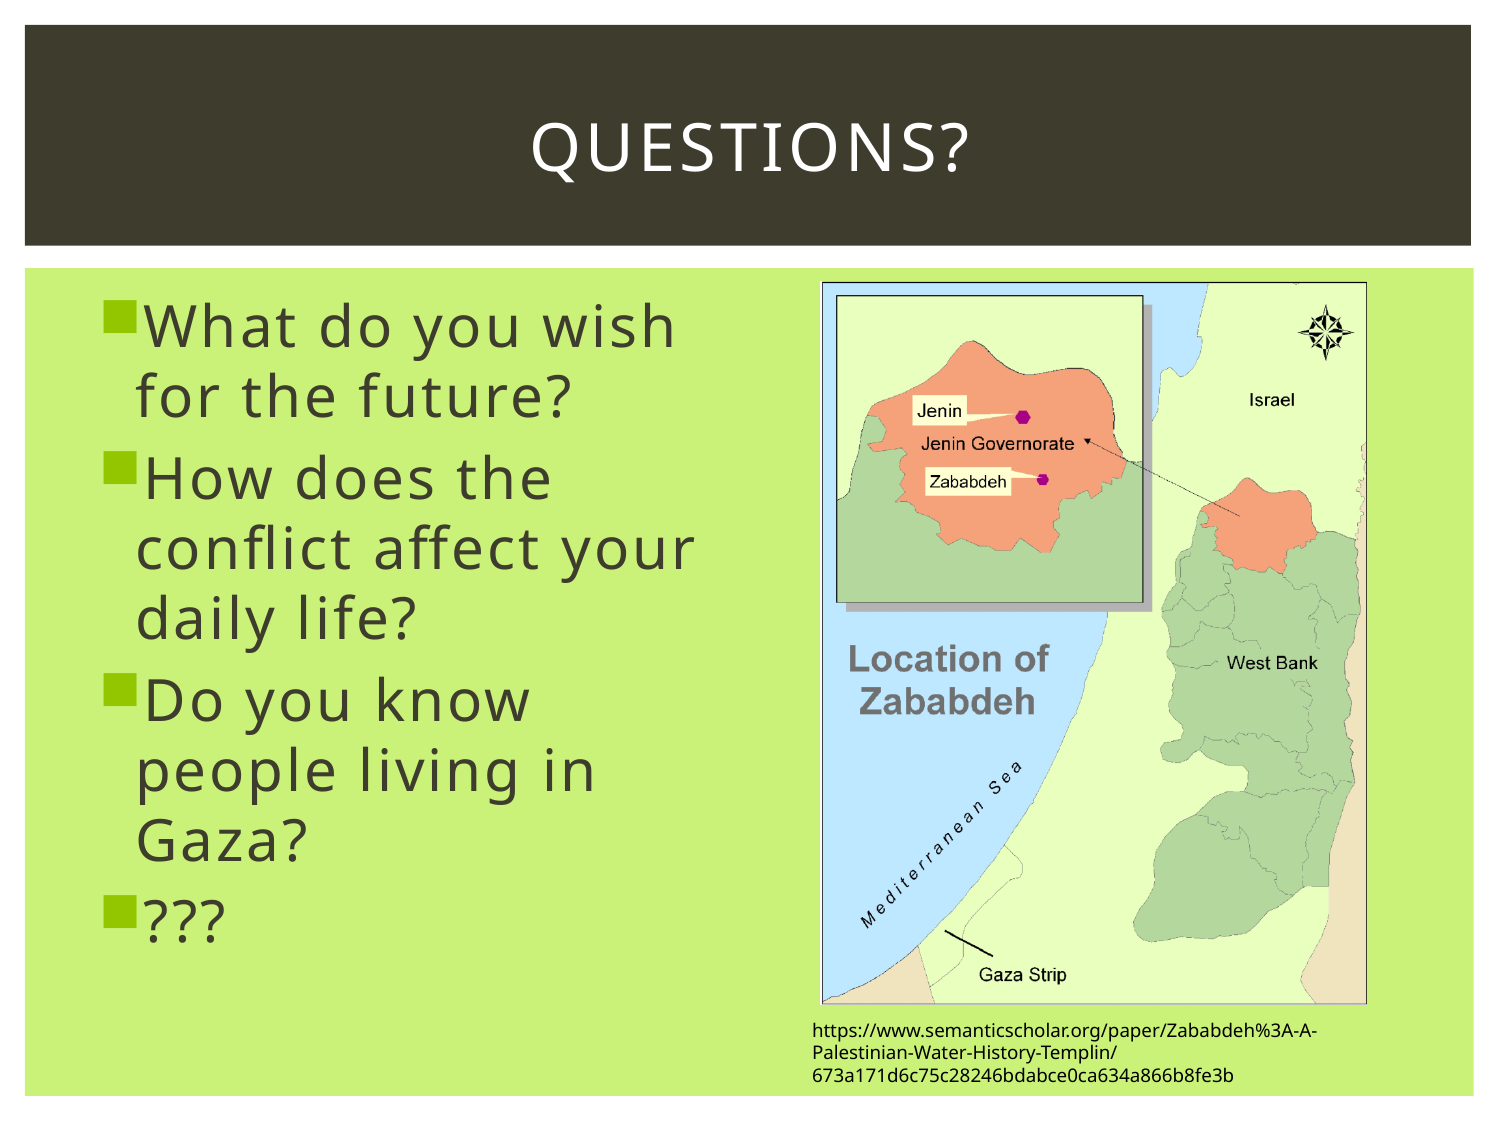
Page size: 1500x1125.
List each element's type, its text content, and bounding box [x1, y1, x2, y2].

title Questions? [62, 58, 1438, 232]
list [820, 281, 1367, 1006]
list What do you wish for the future? How does the conflict affect your daily life? Do you know people living in Gaza? ??? [75, 281, 738, 1005]
text_box https://www.semanticscholar.org/paper/Zababdeh%3A-A-Palestinian-Water-History-Templin/673a171d6c75c28246bdabce0ca634a866b8fe3b [797, 1011, 1400, 1094]
